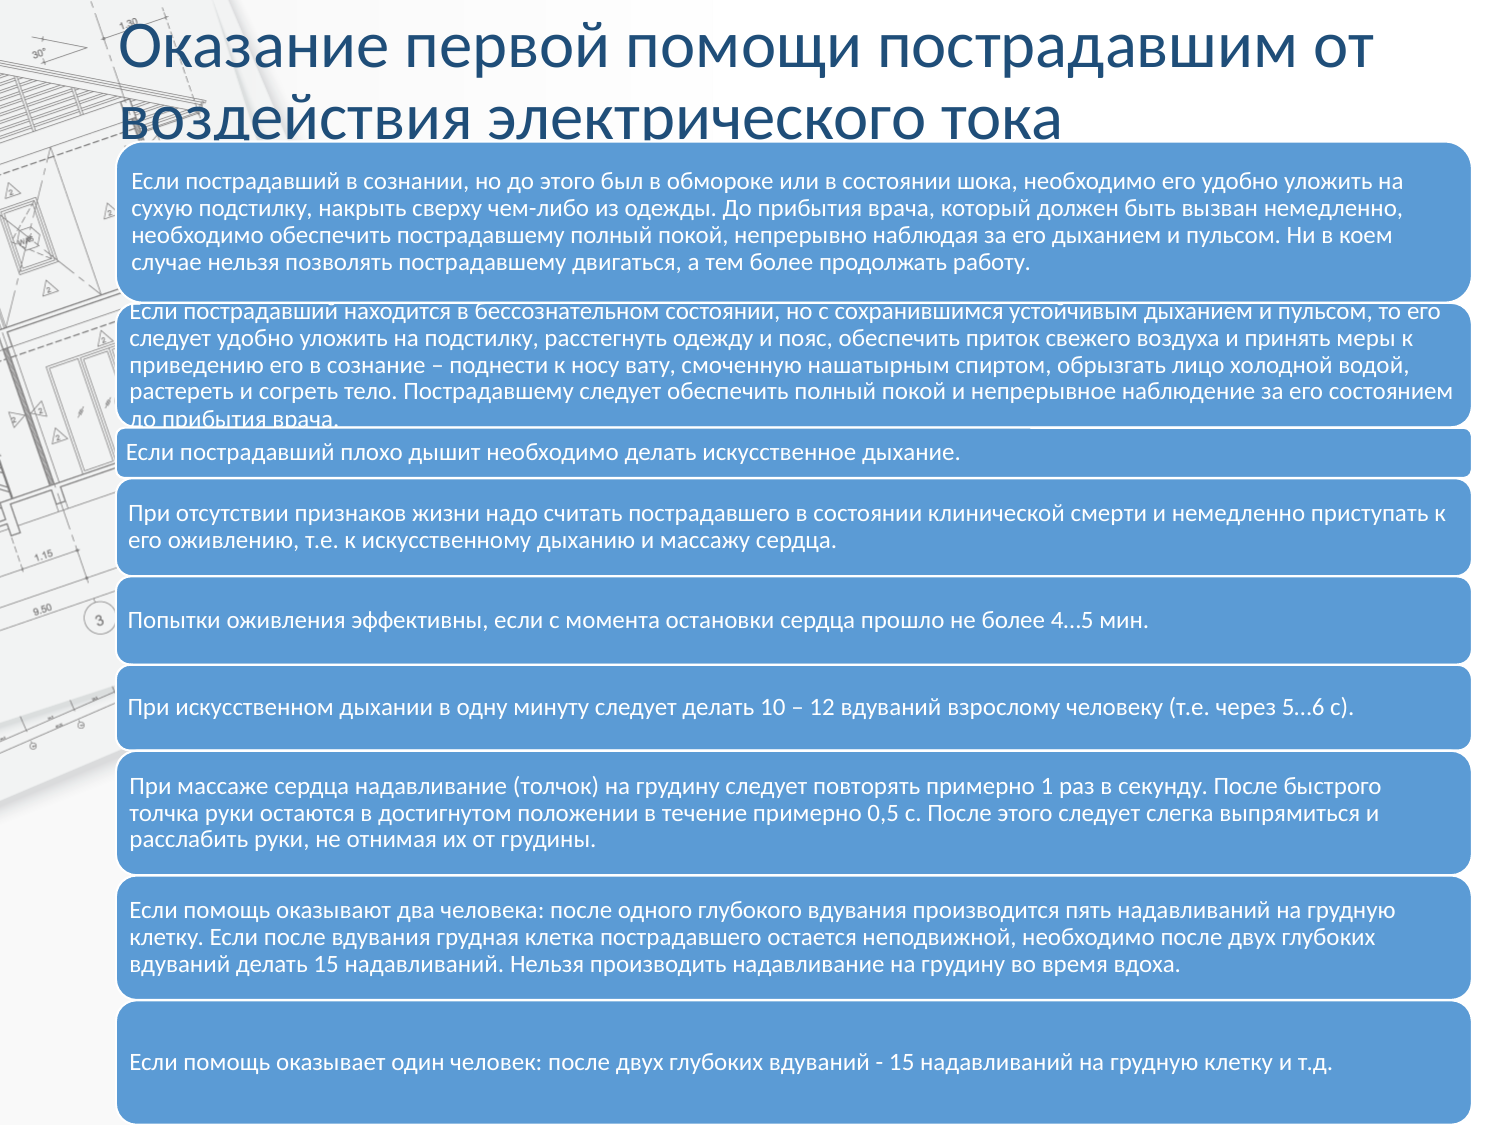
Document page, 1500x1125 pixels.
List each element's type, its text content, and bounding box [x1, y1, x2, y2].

picture [0, 0, 115, 1125]
title Оказание первой помощи пострадавшим от воздействия электрического тока [103, 0, 1395, 164]
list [115, 141, 1472, 1125]
